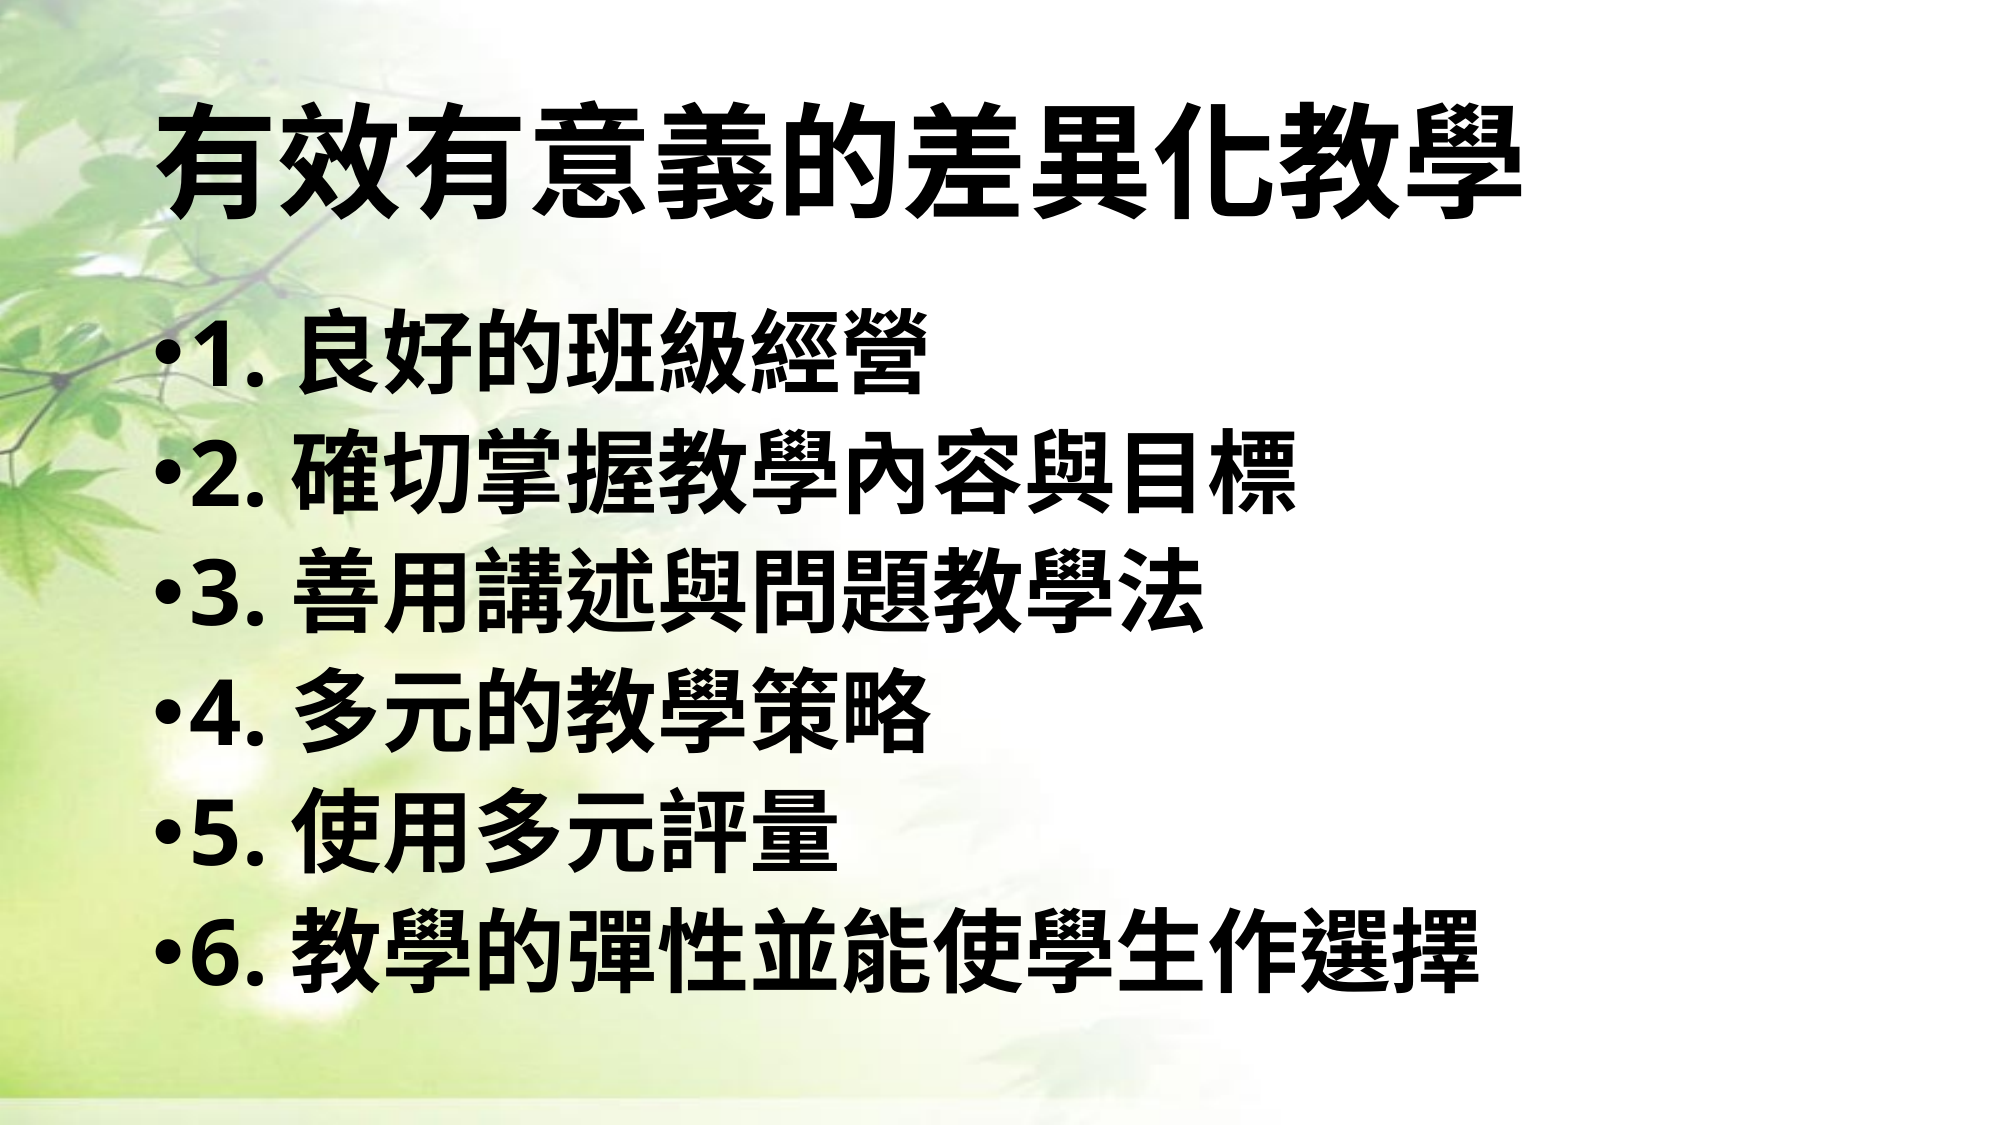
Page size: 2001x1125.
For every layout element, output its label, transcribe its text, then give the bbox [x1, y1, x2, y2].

picture [0, 0, 2001, 1125]
title 有效有意義的差異化教學 [137, 59, 1863, 278]
list 1.良好的班級經營 2.確切掌握教學內容與目標 3.善用講述與問題教學法 4.多元的教學策略 5.使用多元評量 6.教學的彈性並能使學生作選擇 [137, 299, 1863, 1014]
